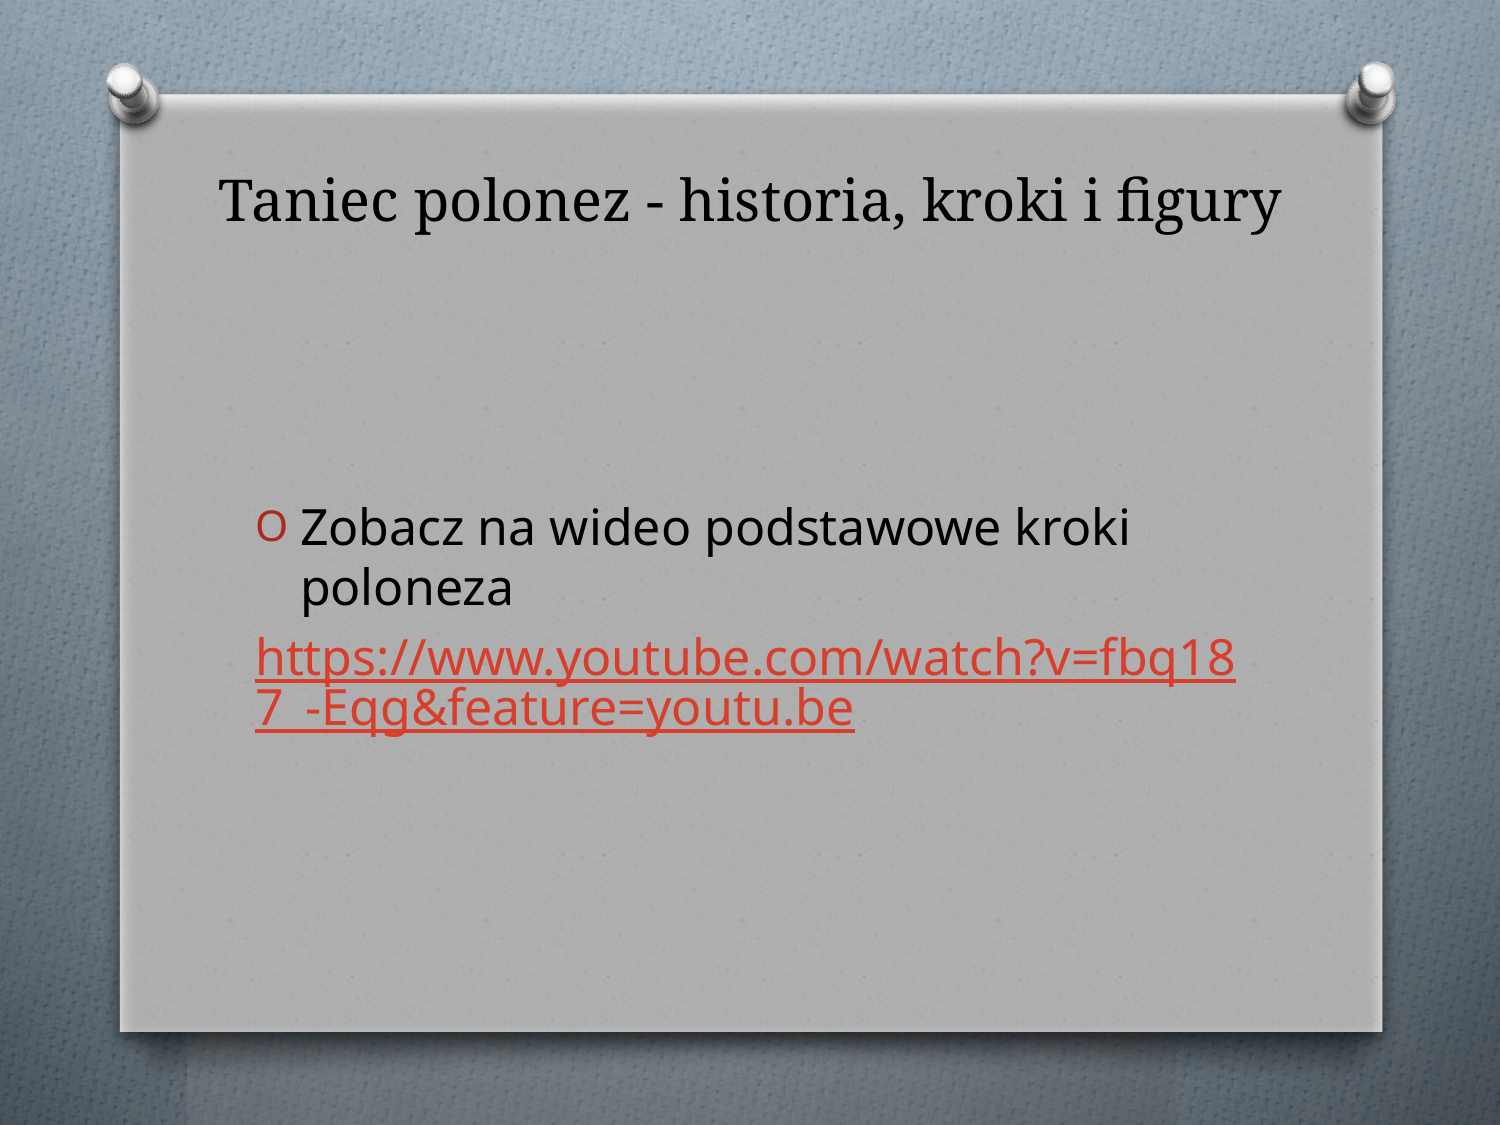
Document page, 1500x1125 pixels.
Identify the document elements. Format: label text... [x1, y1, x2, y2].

title Taniec polonez - historia, kroki i figury [179, 134, 1323, 332]
list Zobacz na wideo podstawowe kroki poloneza https://www.youtube.com/watch?v=fbq187_-Eqg&feature=youtu.be [240, 347, 1257, 939]
picture [1317, 35, 1439, 156]
picture [75, 29, 198, 153]
